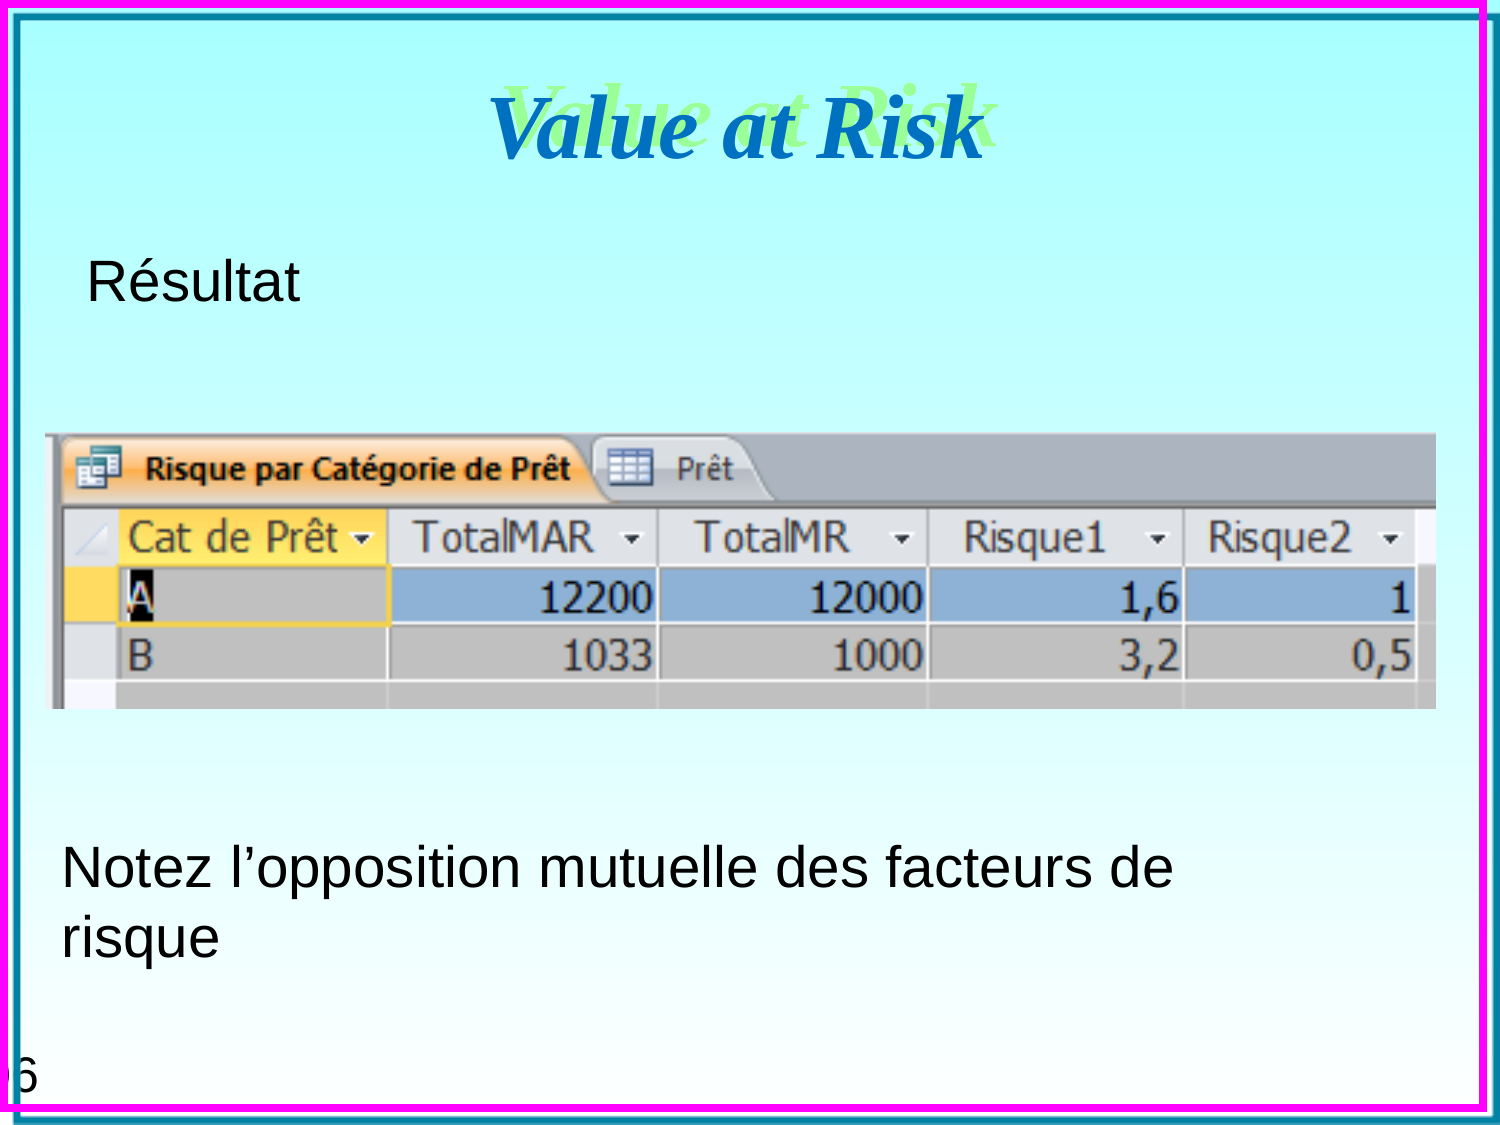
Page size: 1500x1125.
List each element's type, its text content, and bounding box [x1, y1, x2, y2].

text_box Résultat [71, 235, 1373, 321]
title Value at Risk [174, 24, 1298, 220]
picture [45, 432, 1436, 709]
title Clause FROM imbriquée [187, 12, 1310, 208]
text_box Notez l’opposition mutuelle des facteurs de risque [46, 822, 1348, 977]
